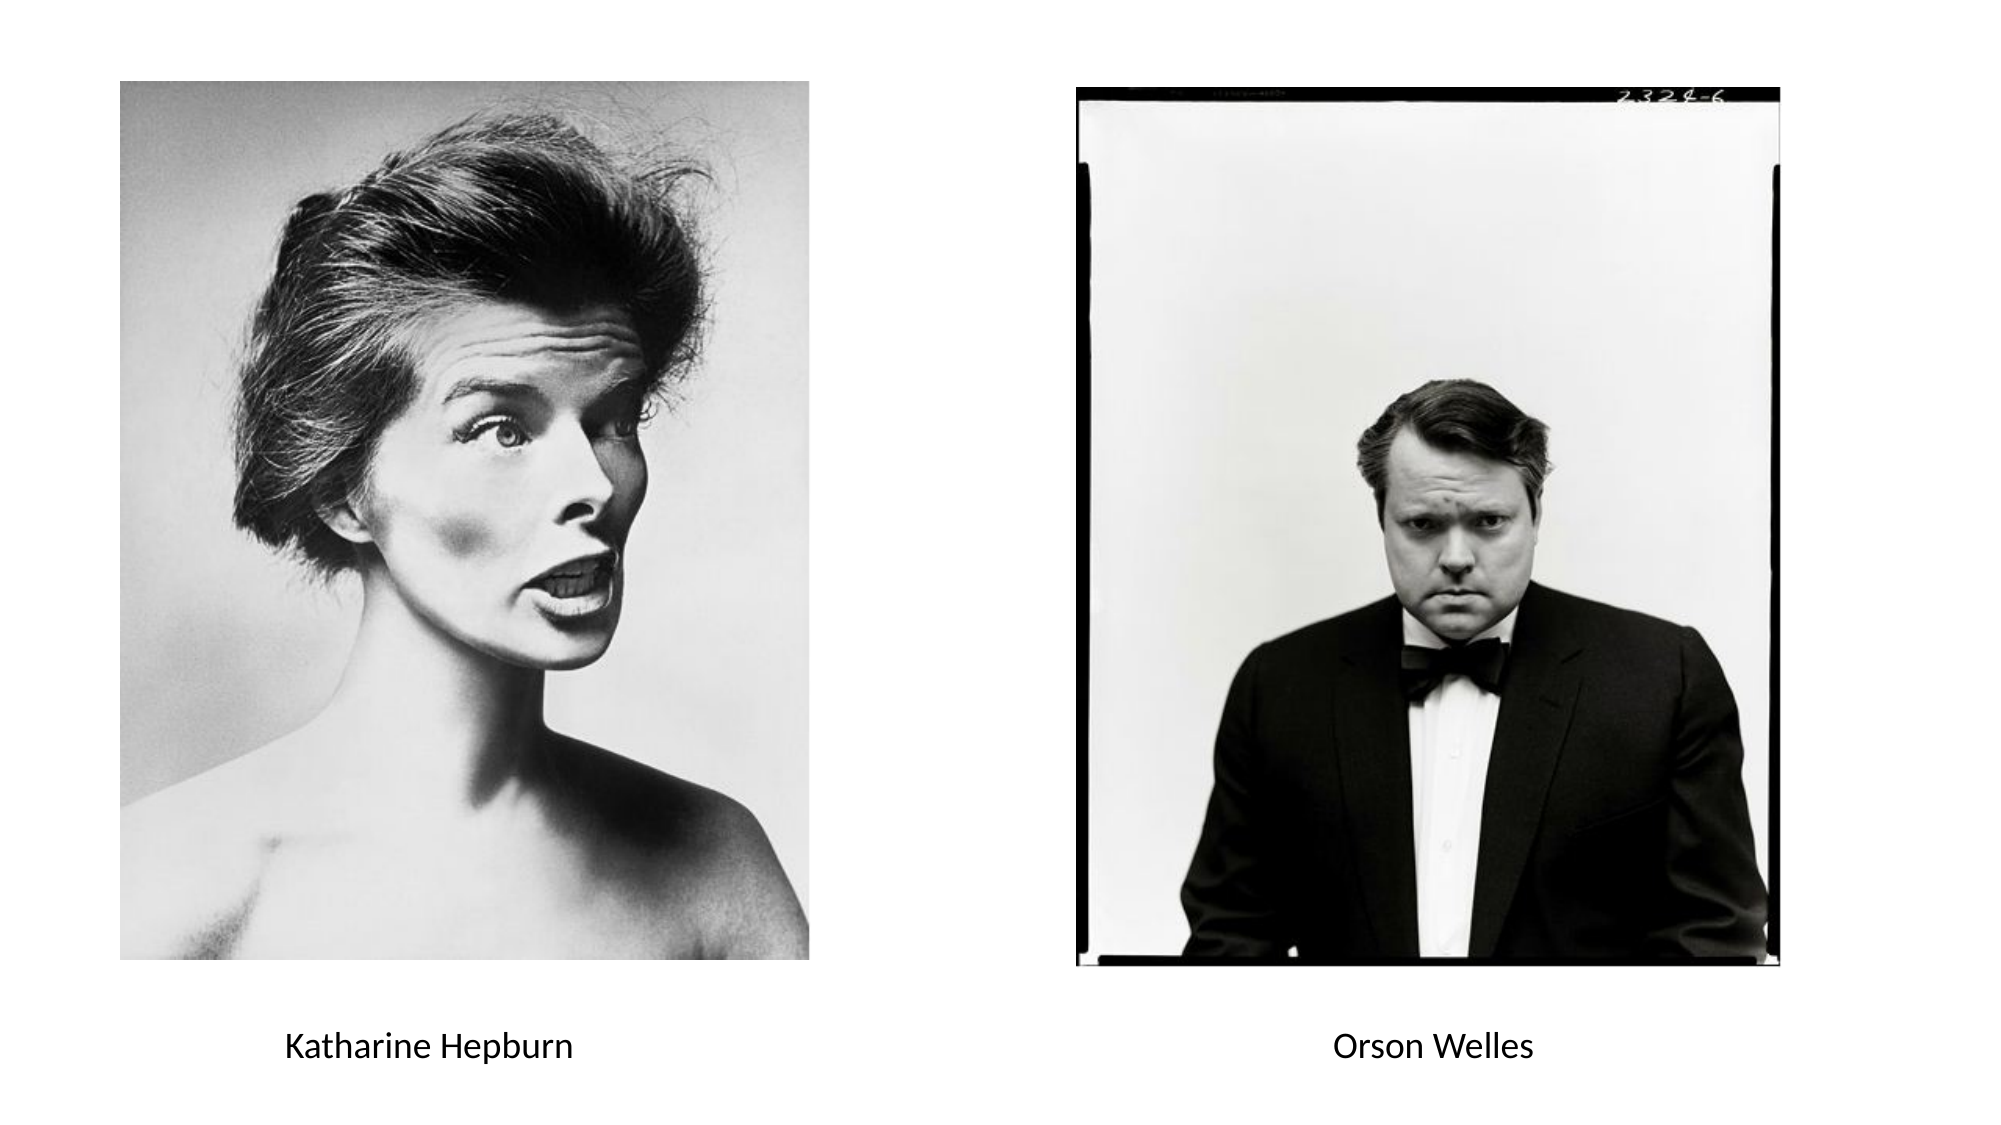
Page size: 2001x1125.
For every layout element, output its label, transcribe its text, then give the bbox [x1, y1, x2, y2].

text_box Orson Welles [1318, 1014, 1608, 1074]
picture [120, 81, 811, 960]
text_box Katharine Hepburn [270, 1014, 600, 1074]
picture [1076, 87, 1782, 968]
